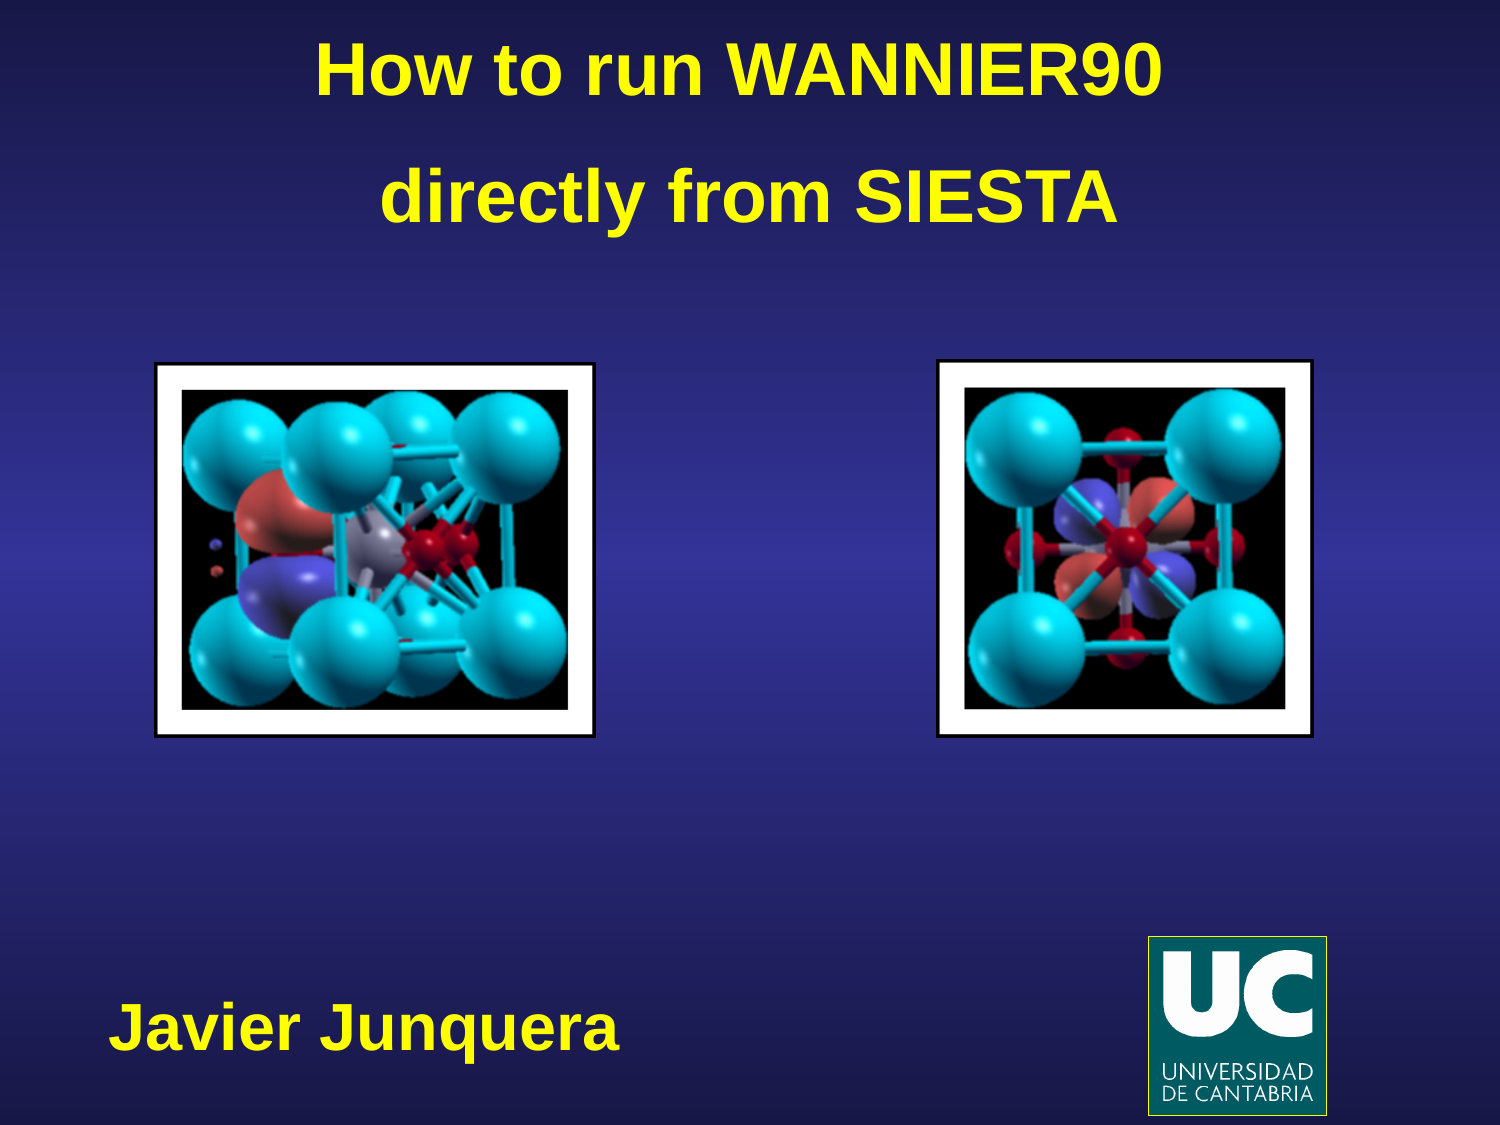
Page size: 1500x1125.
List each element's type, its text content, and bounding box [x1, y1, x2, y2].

text_box How to run wannier90 directly from siesta [0, 12, 1500, 245]
text_box Javier Junquera [93, 976, 657, 1072]
picture [1148, 937, 1327, 1116]
picture [154, 362, 596, 738]
picture [935, 359, 1315, 738]
